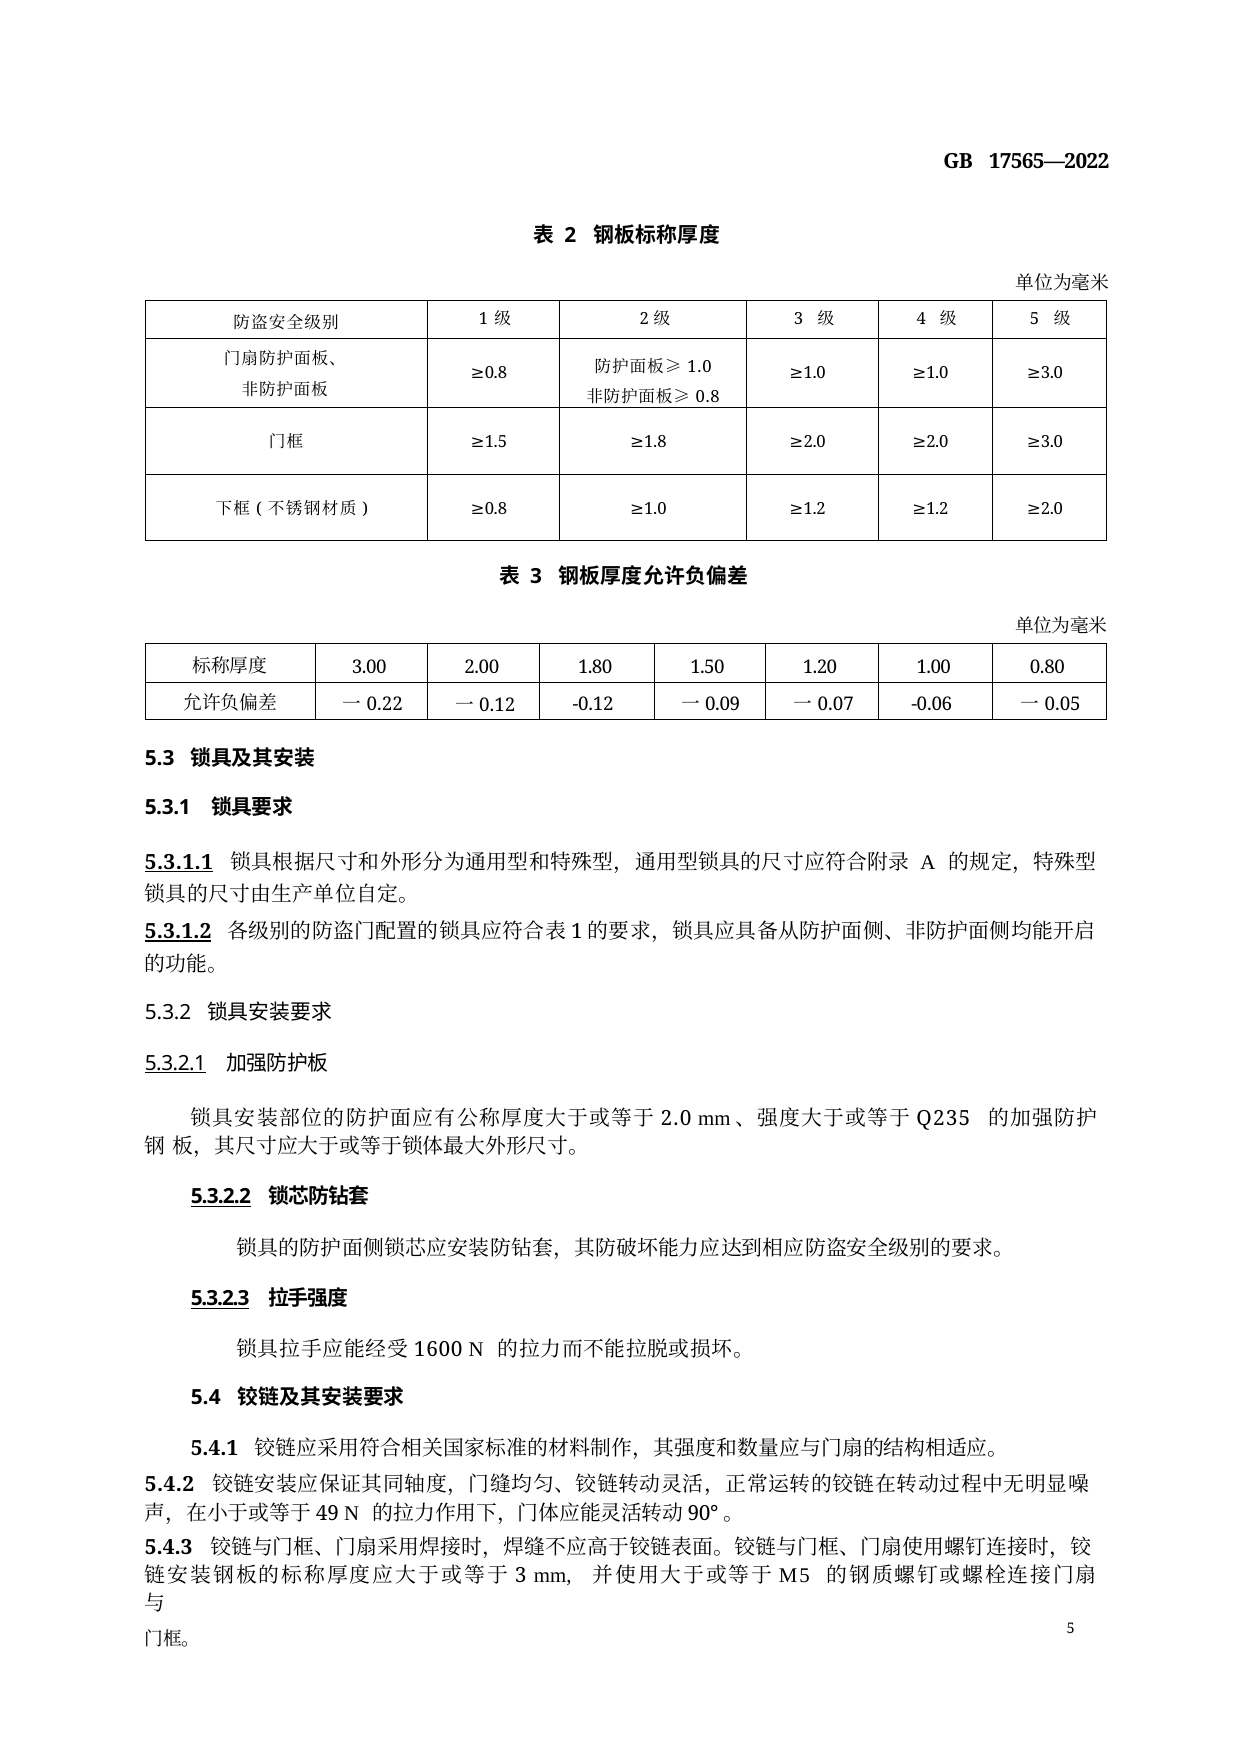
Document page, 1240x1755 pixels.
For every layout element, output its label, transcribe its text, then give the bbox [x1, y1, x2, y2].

table_cell ≥2.0 [993, 475, 1106, 540]
table_header 3 级 [747, 301, 878, 338]
table_header 标称厚度 [146, 644, 315, 682]
table_cell 一0.05 [993, 683, 1106, 719]
table_cell 允许负偏差 [146, 683, 315, 719]
table_cell 防护面板≥1.0 非防护面板≥0.8 [560, 339, 746, 407]
text_box 表 3 钢板厚度允许负偏差 单位为毫米 [497, 561, 1107, 638]
table_header 3.00 [316, 644, 427, 682]
table_cell ≥1.2 [747, 475, 878, 540]
table_cell ≥3.0 [993, 339, 1106, 407]
text_box 5.3 锁具及其安装 5.3.1 锁具要求 5.3.1.1 锁具根据尺寸和外形分为通用型和特殊型，通用型锁具的尺寸应符合附录 A 的规定，特殊型 锁具的尺寸由生产单位自定。 5.3.1.2 各级别的防盗门配置的锁具应符合表1的要求，锁具应具备从防护面侧、非防护面侧均能开启 的功能。 5.3.2 锁具安装要求 5.3.2.1 加强防护板 锁具安装部位的防护面应有公称厚度大于或等于2.0 mm、强度大于或等于Q235 的加强防护钢 板，其尺寸应大于或等于锁体最大外形尺寸。 5.3.2.2 锁芯防钻套 锁具的防护面侧锁芯应安装防钻套，其防破坏能力应达到相应防盗安全级别的要求。 5.3.2.3 拉手强度 锁具拉手应能经受1600 N 的拉力而不能拉脱或损坏。 5.4 铰链及其安装要求 5.4.1 铰链应采用符合相关国家标准的材料制作，其强度和数量应与门扇的结构相适应。 5.4.2 铰链安装应保证其同轴度，门缝均匀、铰链转动灵活，正常运转的铰链在转动过程中无明显噪 声，在小于或等于49 N 的拉力作用下，门体应能灵活转动90°。 5.4.3 铰链与门框、门扇采用焊接时，焊缝不应高于铰链表面。铰链与门框、门扇使用螺钉连接时，铰 链安装钢板的标称厚度应大于或等于3 mm, 并使用大于或等于M5 的钢质螺钉或螺栓连接门扇与 门框。 [142, 744, 1108, 1608]
table_cell ≥1.2 [879, 475, 992, 540]
table_cell ≥3.0 [993, 408, 1106, 474]
table_cell 一0.22 [316, 683, 427, 719]
table_cell ≥1.0 [879, 339, 992, 407]
table_header 2级 [560, 301, 746, 338]
table_header 2.00 [428, 644, 539, 682]
table_header 1级 [428, 301, 559, 338]
table_cell ≥0.8 [428, 475, 559, 540]
table_header 防盗安全级别 [146, 301, 427, 338]
table_cell ≥1.8 [560, 408, 746, 474]
table_cell 下框(不锈钢材质) [146, 475, 427, 540]
table_cell 一0.09 [655, 683, 765, 719]
table_cell ≥1.0 [560, 475, 746, 540]
table_cell -0.12 [540, 683, 654, 719]
table_cell 一0.07 [766, 683, 878, 719]
table_header 0.80 [993, 644, 1106, 682]
table_cell ≥1.5 [428, 408, 559, 474]
table_header 4 级 [879, 301, 992, 338]
table_header 1.80 [540, 644, 654, 682]
table_cell 一0.12 [428, 683, 539, 719]
table_cell ≥2.0 [879, 408, 992, 474]
table_header 1.20 [766, 644, 878, 682]
table_cell ≥0.8 [428, 339, 559, 407]
table_header 1.00 [879, 644, 992, 682]
table_cell 门扇防护面板、 非防护面板 [146, 339, 427, 407]
table_cell -0.06 [879, 683, 992, 719]
table_cell ≥2.0 [747, 408, 878, 474]
text_box GB 17565—2022 表 2 钢板标称厚度 单位为毫米 [531, 150, 1110, 296]
table_header 5 级 [993, 301, 1106, 338]
text_box 5 [1064, 1620, 1076, 1638]
table_cell ≥1.0 [747, 339, 878, 407]
table_cell 门框 [146, 408, 427, 474]
table_header 1.50 [655, 644, 765, 682]
